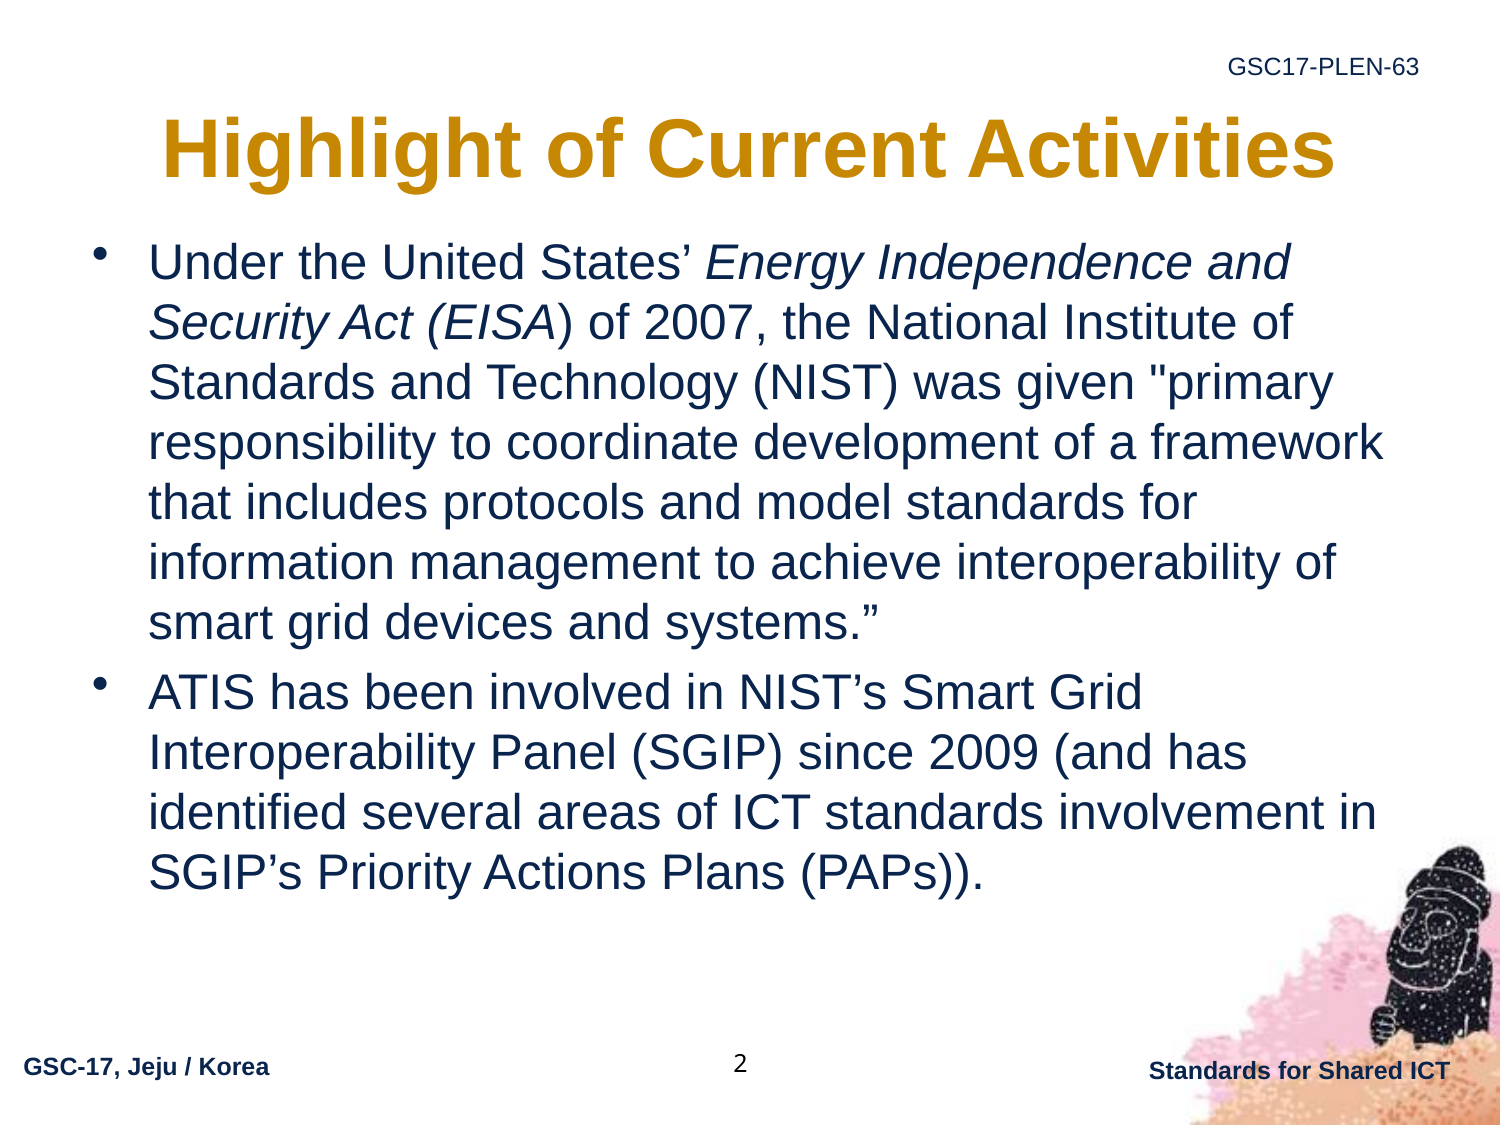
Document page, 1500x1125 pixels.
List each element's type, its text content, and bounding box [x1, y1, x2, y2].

picture [1171, 832, 1500, 1125]
title Highlight of Current Activities [74, 49, 1426, 238]
list Under the United States’ Energy Independence and Security Act (EISA) of 2007, the National Institute of Standards and Technology (NIST) was given "primary responsibility to coordinate development of a framework that includes protocols and model standards for information management to achieve interoperability of smart grid devices and systems.” ATIS has been involved in NIST’s Smart Grid Interoperability Panel (SGIP) since 2009 (and has identified several areas of ICT standards involvement in SGIP’s Priority Actions Plans (PAPs)). [76, 221, 1427, 1013]
slide_number 2 [565, 1039, 916, 1118]
